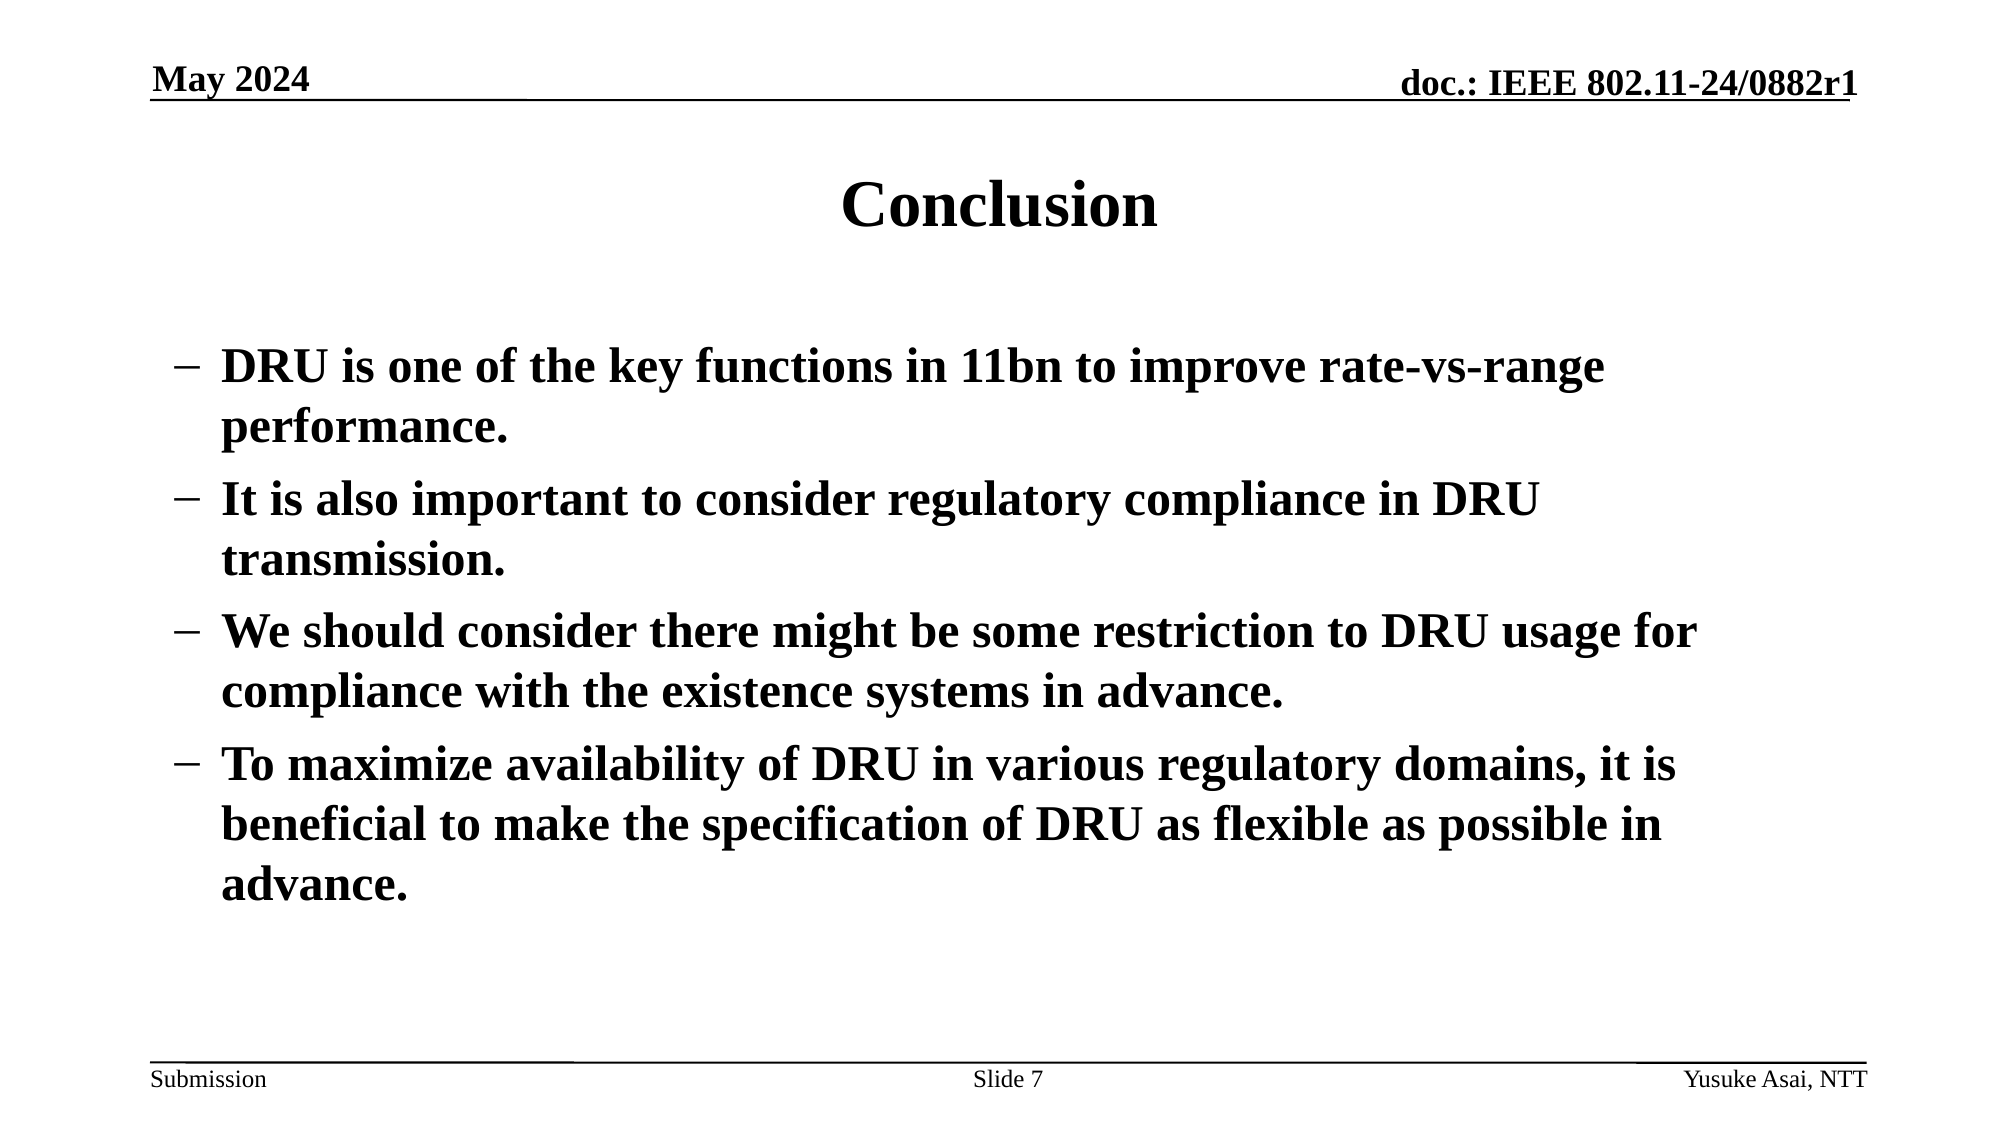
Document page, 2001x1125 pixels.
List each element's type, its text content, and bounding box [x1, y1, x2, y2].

slide_number Slide 7 [950, 1061, 1067, 1123]
list DRU is one of the key functions in 11bn to improve rate-vs-range performance. It is also important to consider regulatory compliance in DRU transmission. We should consider there might be some restriction to DRU usage for compliance with the existence systems in advance. To maximize availability of DRU in various regulatory domains, it is beneficial to make the specification of DRU as flexible as possible in advance. [149, 324, 1850, 1000]
footer Yusuke Asai, NTT [1171, 1061, 1869, 1093]
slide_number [152, 54, 563, 100]
title Conclusion [149, 112, 1850, 288]
